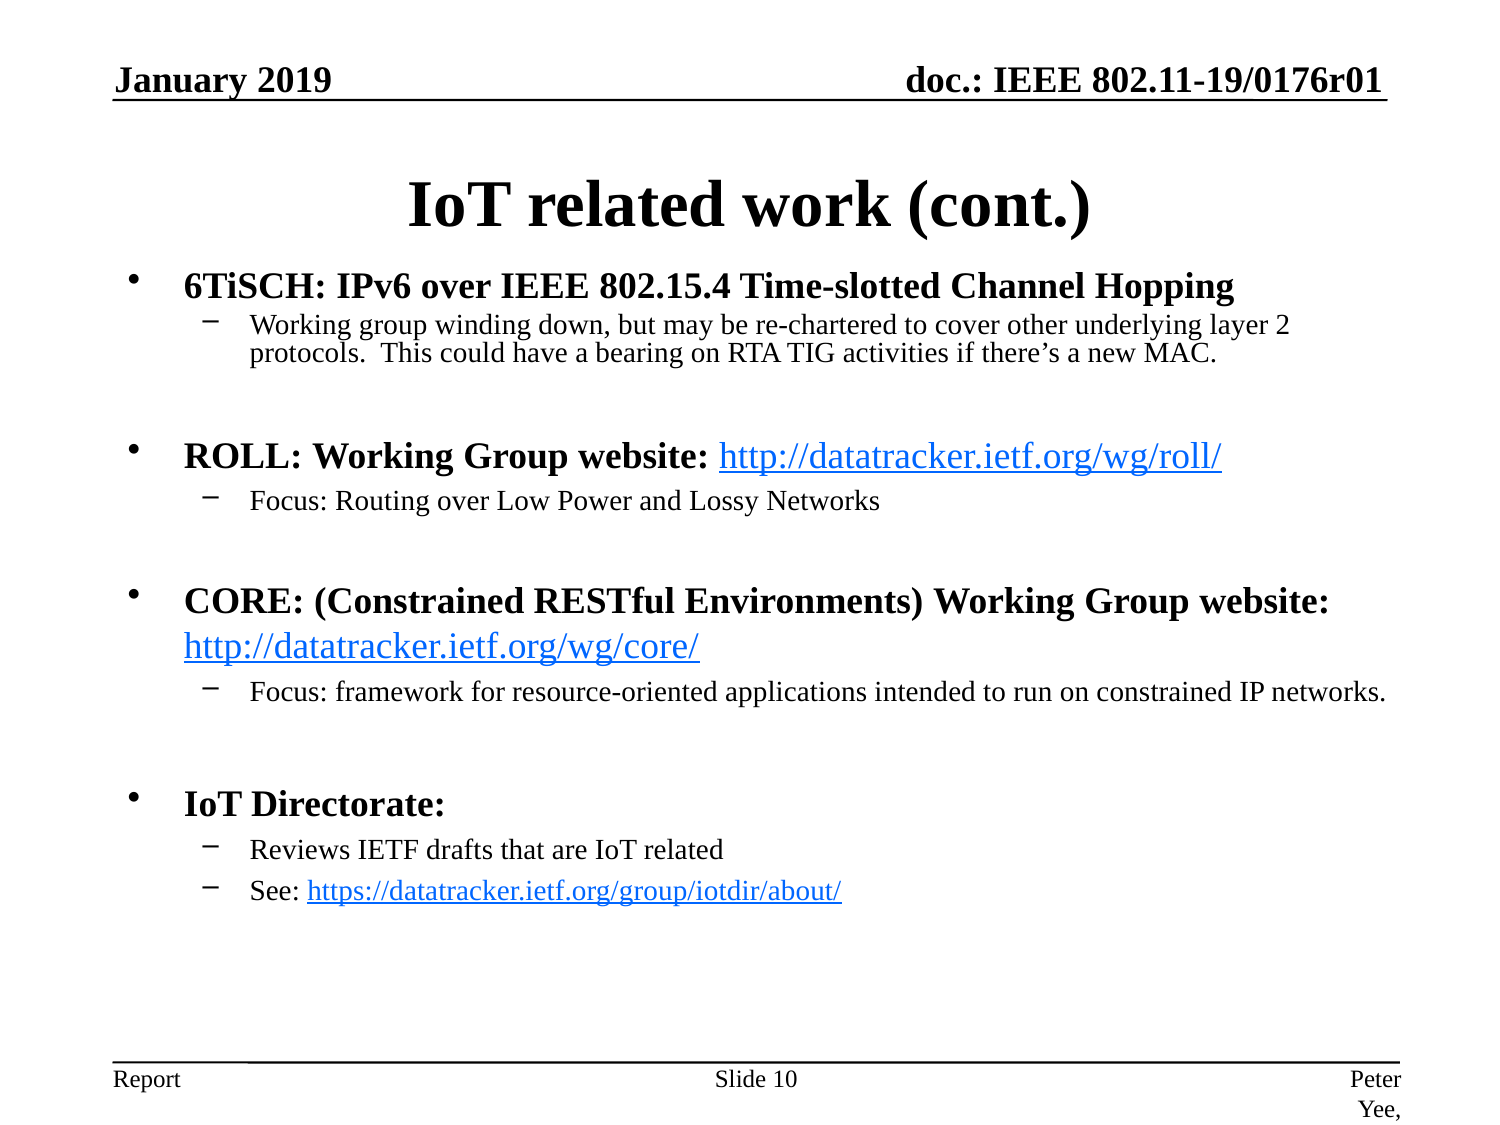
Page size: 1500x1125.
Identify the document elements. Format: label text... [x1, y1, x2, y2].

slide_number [114, 54, 425, 100]
list 6TiSCH: IPv6 over IEEE 802.15.4 Time-slotted Channel Hopping Working group winding down, but may be re-chartered to cover other underlying layer 2 protocols. This could have a bearing on RTA TIG activities if there’s a new MAC. ROLL: Working Group website: http://datatracker.ietf.org/wg/roll/ Focus: Routing over Low Power and Lossy Networks CORE: (Constrained RESTful Environments) Working Group website: http://datatracker.ietf.org/wg/core/ Focus: framework for resource-oriented applications intended to run on constrained IP networks. IoT Directorate: Reviews IETF drafts that are IoT related See: https://datatracker.ietf.org/group/iotdir/about/ [112, 262, 1425, 1038]
title IoT related work (cont.) [112, 112, 1388, 262]
footer Peter Yee, AKAYLA [1325, 1062, 1402, 1093]
slide_number Slide 10 [712, 1062, 800, 1093]
